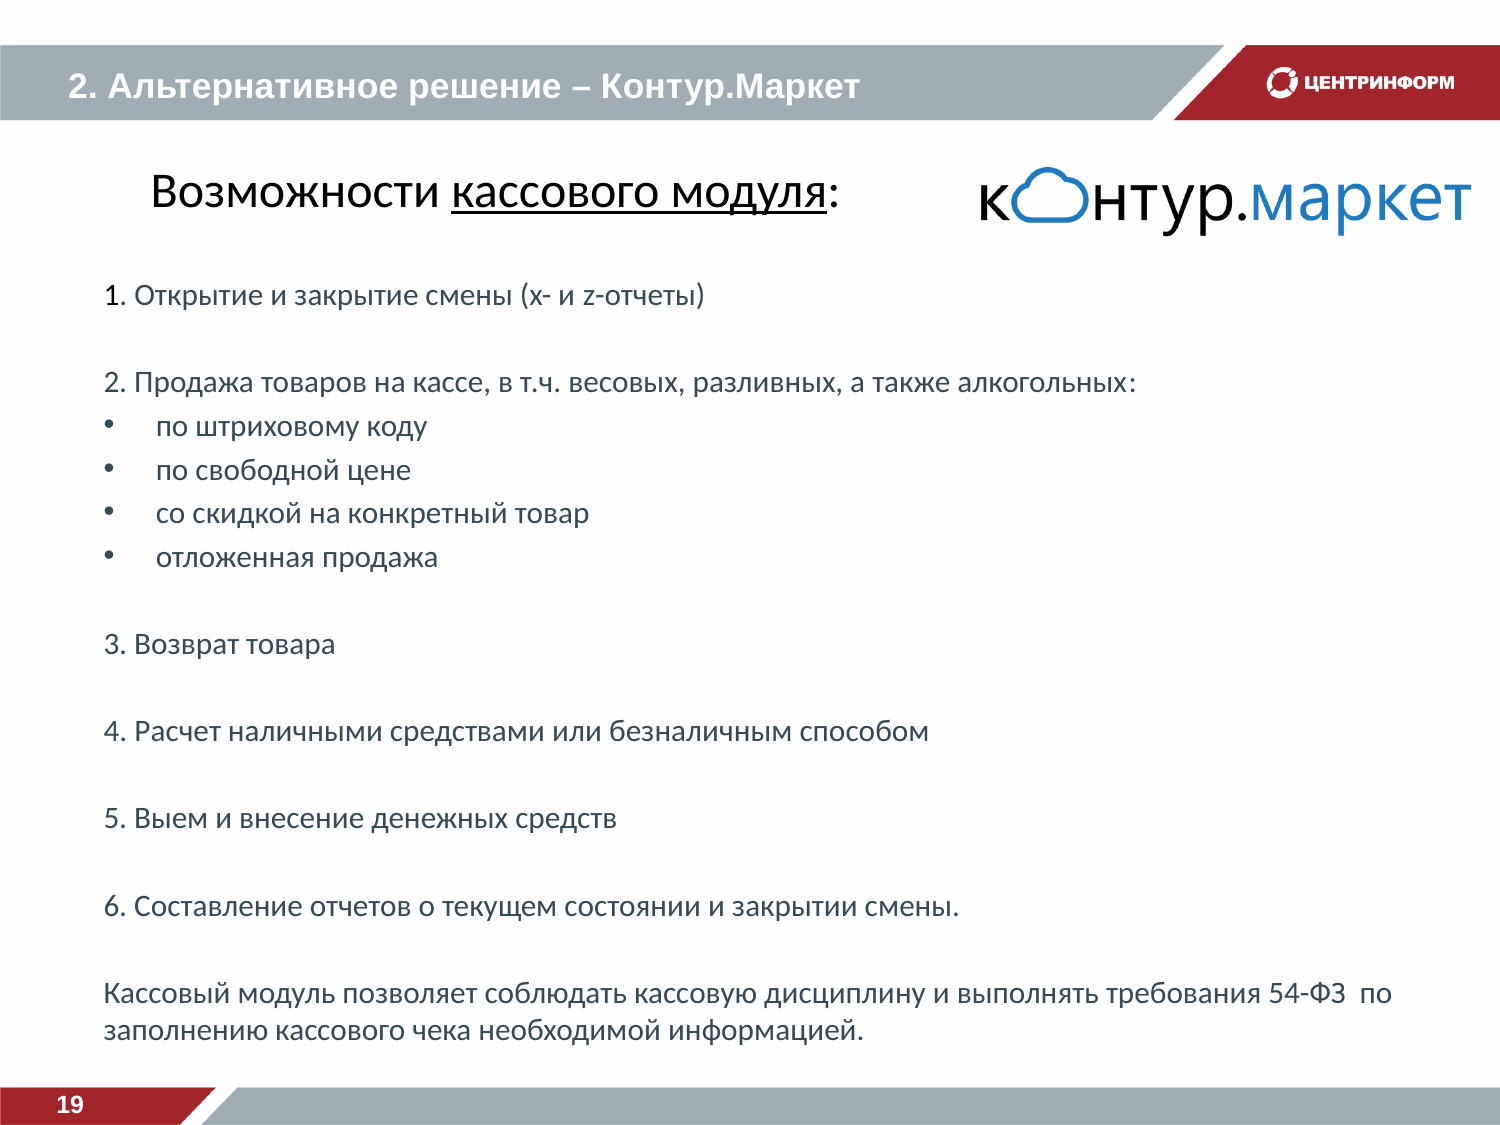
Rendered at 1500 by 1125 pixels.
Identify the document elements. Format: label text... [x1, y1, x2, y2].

list 1. Открытие и закрытие смены (x- и z-отчеты) 2. Продажа товаров на кассе, в т.ч. весовых, разливных, а также алкогольных: по штриховому коду по свободной цене со скидкой на конкретный товар отложенная продажа 3. Возврат товара 4. Расчет наличными средствами или безналичным способом 5. Выем и внесение денежных средств 6. Составление отчетов о текущем состоянии и закрытии смены. Кассовый модуль позволяет соблюдать кассовую дисциплину и выполнять требования 54-ФЗ по заполнению кассового чека необходимой информацией. [88, 267, 1447, 1059]
picture [0, 0, 1500, 1125]
text_box Возможности кассового модуля: [0, 143, 934, 232]
text_box 19 [41, 1081, 113, 1125]
title 2. Альтернативное решение – Контур.Маркет [53, 42, 1377, 126]
